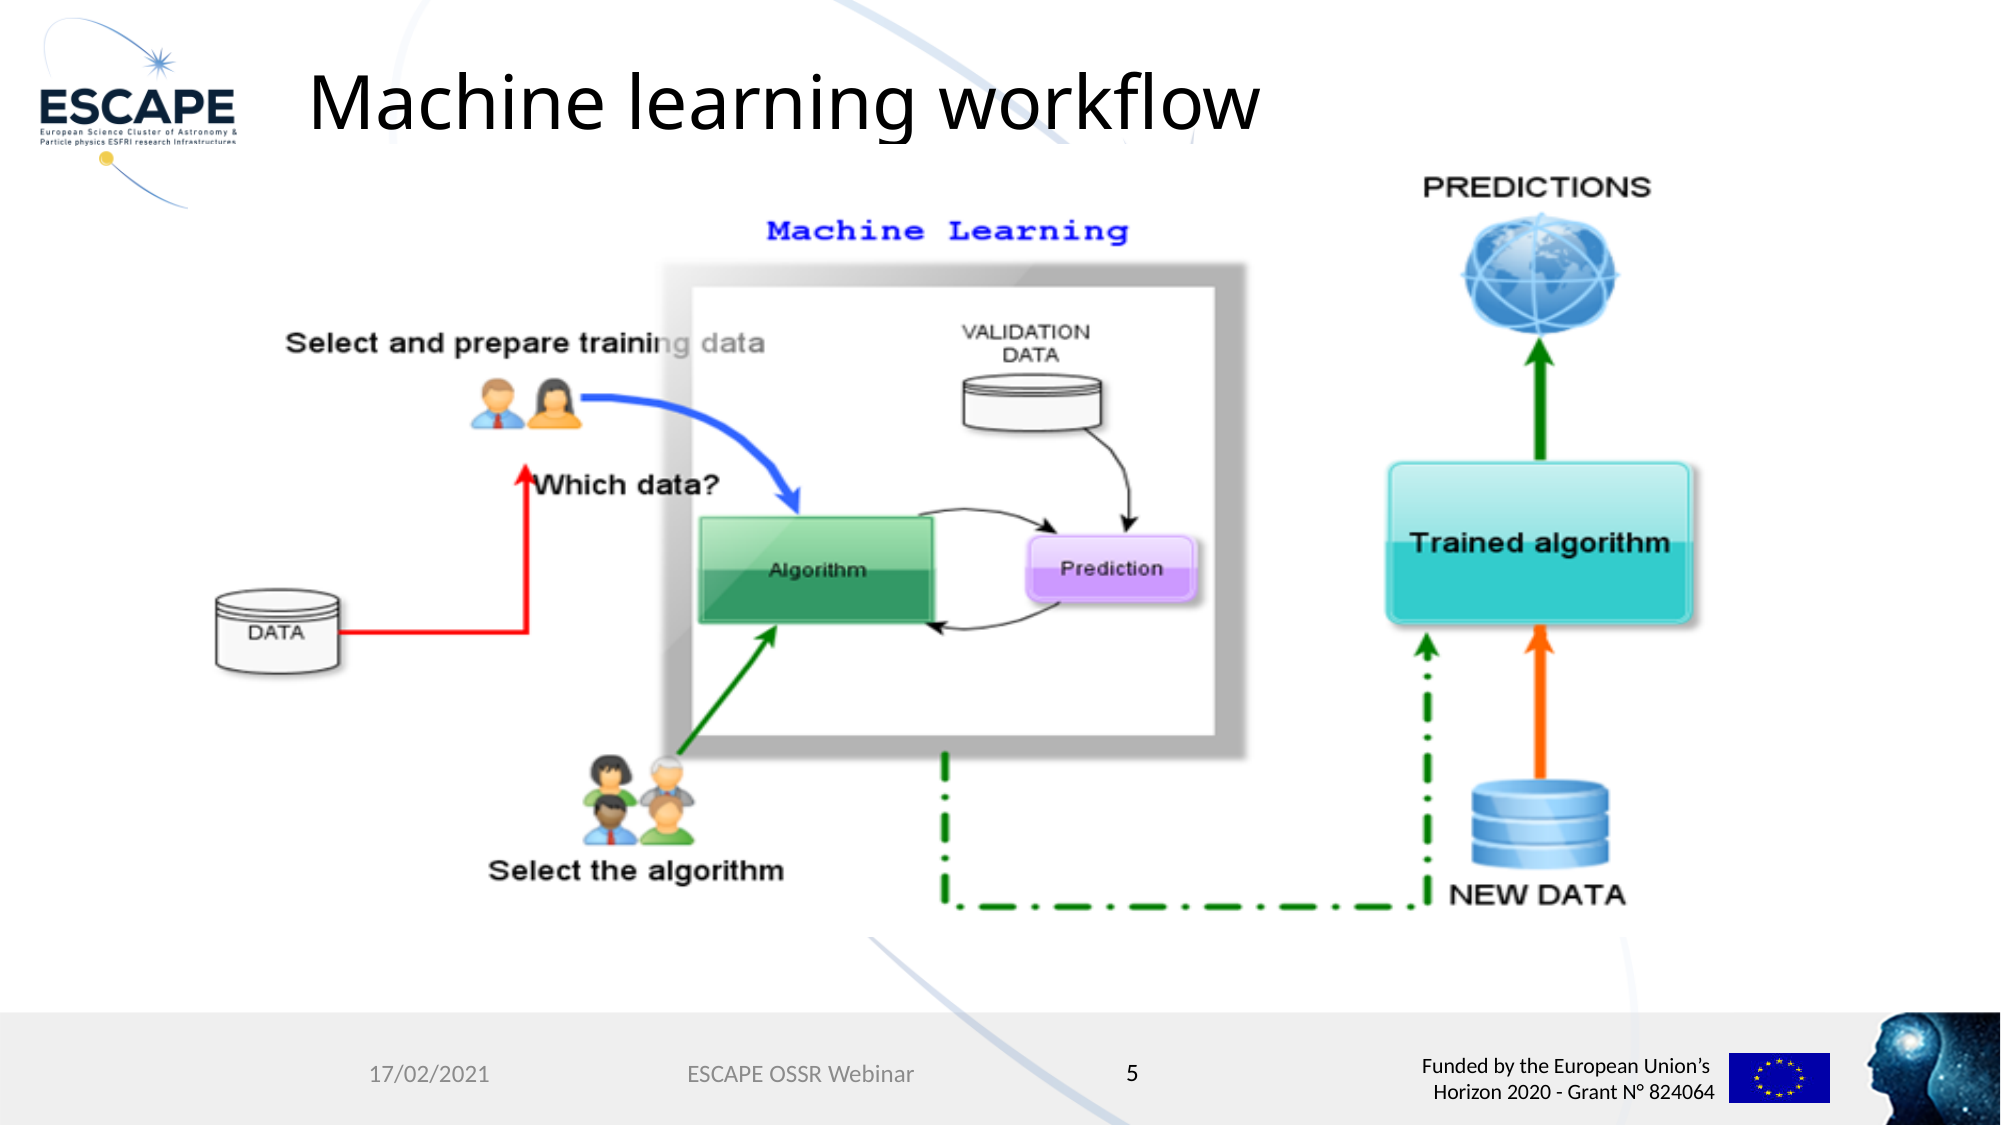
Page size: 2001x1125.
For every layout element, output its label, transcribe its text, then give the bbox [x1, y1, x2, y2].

footer ESCAPE OSSR Webinar [571, 1042, 1032, 1103]
slide_number 5 [1072, 1041, 1193, 1101]
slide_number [353, 1042, 546, 1103]
title Machine learning workflow [292, 0, 2000, 214]
picture [0, 0, 2001, 1125]
